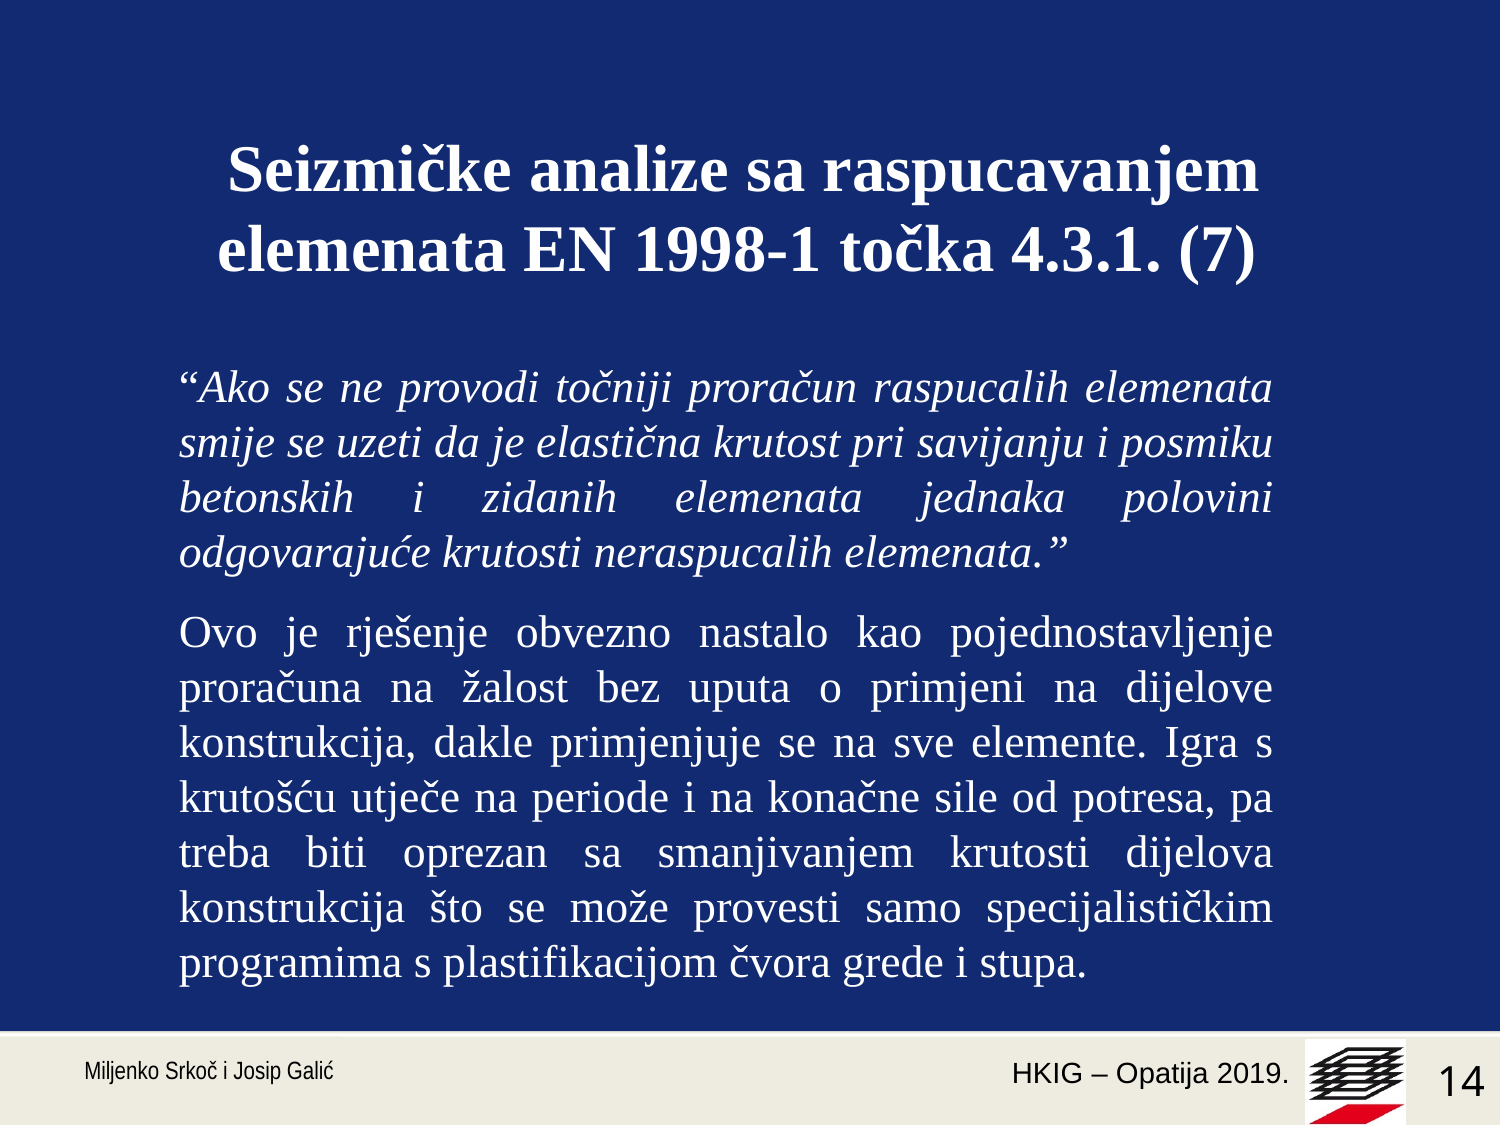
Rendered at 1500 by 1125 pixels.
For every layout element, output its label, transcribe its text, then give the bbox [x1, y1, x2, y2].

slide_number Miljenko Srkoč i Josip Galić [17, 1046, 999, 1125]
text_box [0, 0, 1500, 1033]
text_box Seizmičke analize sa raspucavanjem elemenata EN 1998-1 točka 4.3.1. (7) [175, 117, 1301, 372]
text_box “Ako se ne provodi točniji proračun raspucalih elemenata smije se uzeti da je elastična krutost pri savijanju i posmiku betonskih i zidanih elemenata jednaka polovini odgovarajuće krutosti neraspucalih elemenata.” Ovo je rješenje obvezno nastalo kao pojednostavljenje proračuna na žalost bez uputa o primjeni na dijelove konstrukcija, dakle primjenjuje se na sve elemente. Igra s krutošću utječe na periode i na konačne sile od potresa, pa treba biti oprezan sa smanjivanjem krutosti dijelova konstrukcija što se može provesti samo specijalističkim programima s plastifikacijom čvora grede i stupa. [163, 269, 1289, 994]
picture [1305, 1039, 1406, 1125]
slide_number 14 [1316, 1046, 1500, 1125]
